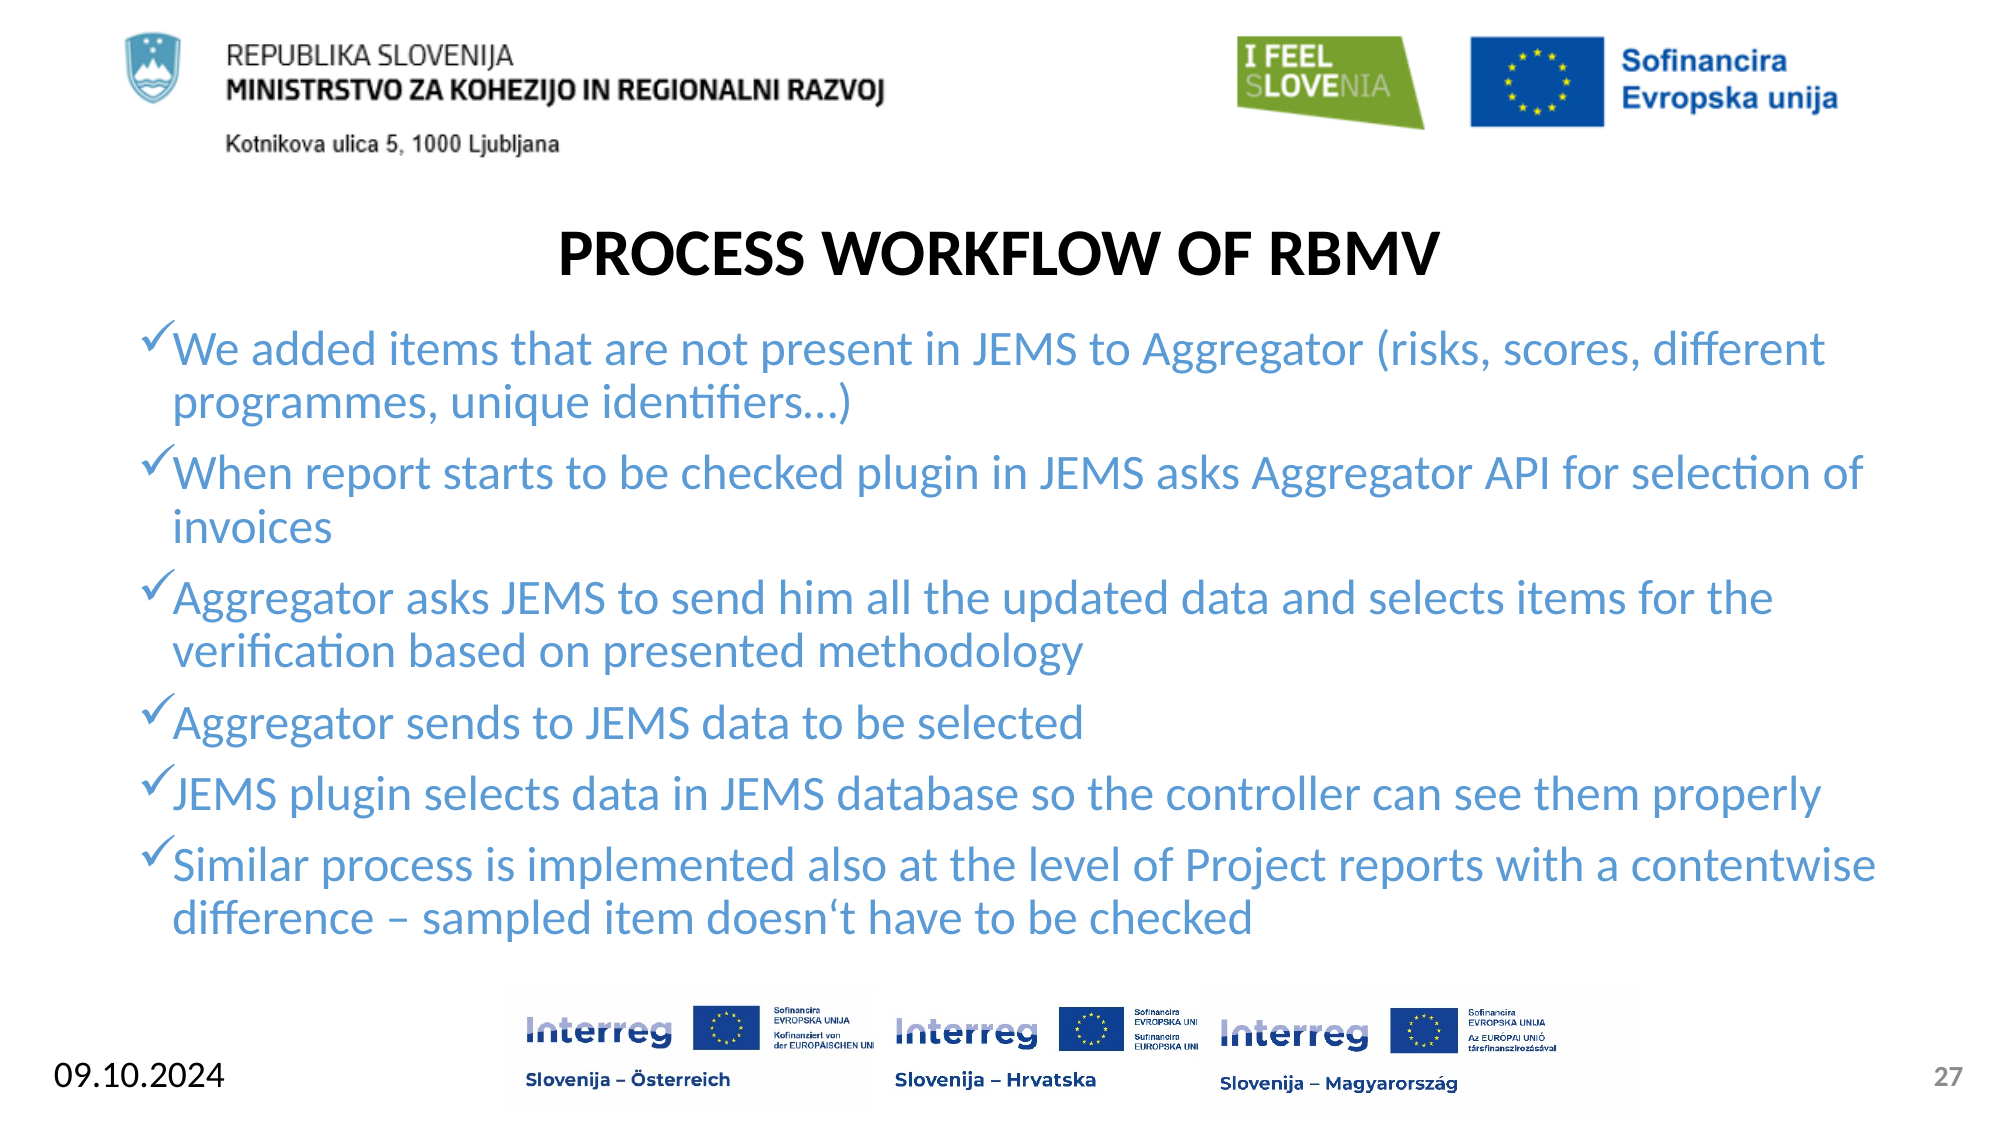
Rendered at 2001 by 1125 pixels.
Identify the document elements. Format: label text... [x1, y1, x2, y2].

picture [115, 14, 1851, 209]
list We added items that are not present in JEMS to Aggregator (risks, scores, different programmes, unique identifiers…) When report starts to be checked plugin in JEMS asks Aggregator API for selection of invoices Aggregator asks JEMS to send him all the updated data and selects items for the verification based on presented methodology Aggregator sends to JEMS data to be selected JEMS plugin selects data in JEMS database so the controller can see them properly Similar process is implemented also at the level of Project reports with a contentwise difference – sampled item doesn‘t have to be checked [122, 315, 1909, 968]
title PROCESS WORKFLOW OF RBMV [137, 209, 1863, 297]
picture [504, 983, 1638, 1118]
